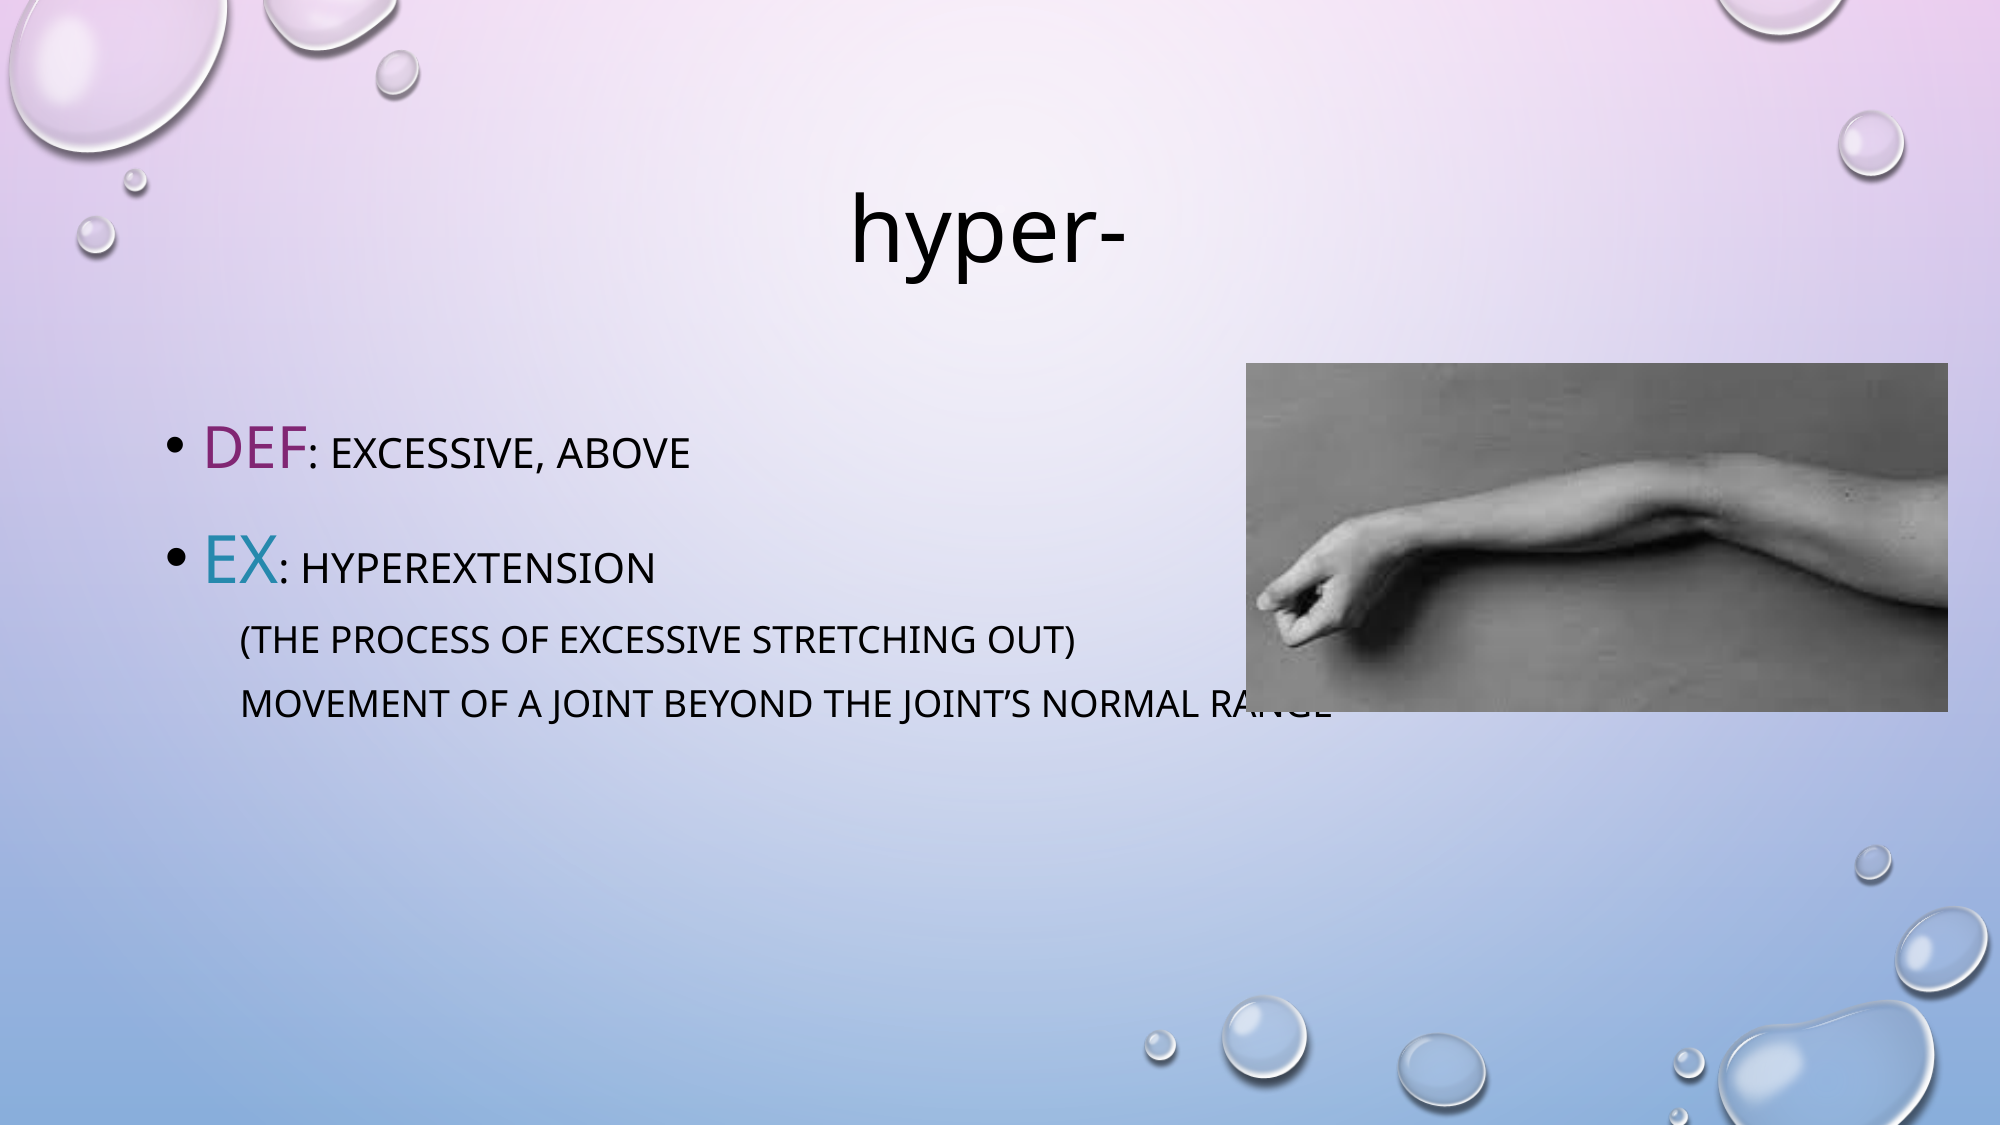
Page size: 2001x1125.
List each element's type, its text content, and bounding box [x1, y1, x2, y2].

picture [0, 0, 2000, 1125]
title hyper- [149, 101, 1851, 364]
list Def: excessive, above Ex: hyperextension (the process of excessive stretching out) Movement of a joint beyond the joint’s normal Range [149, 388, 1850, 950]
